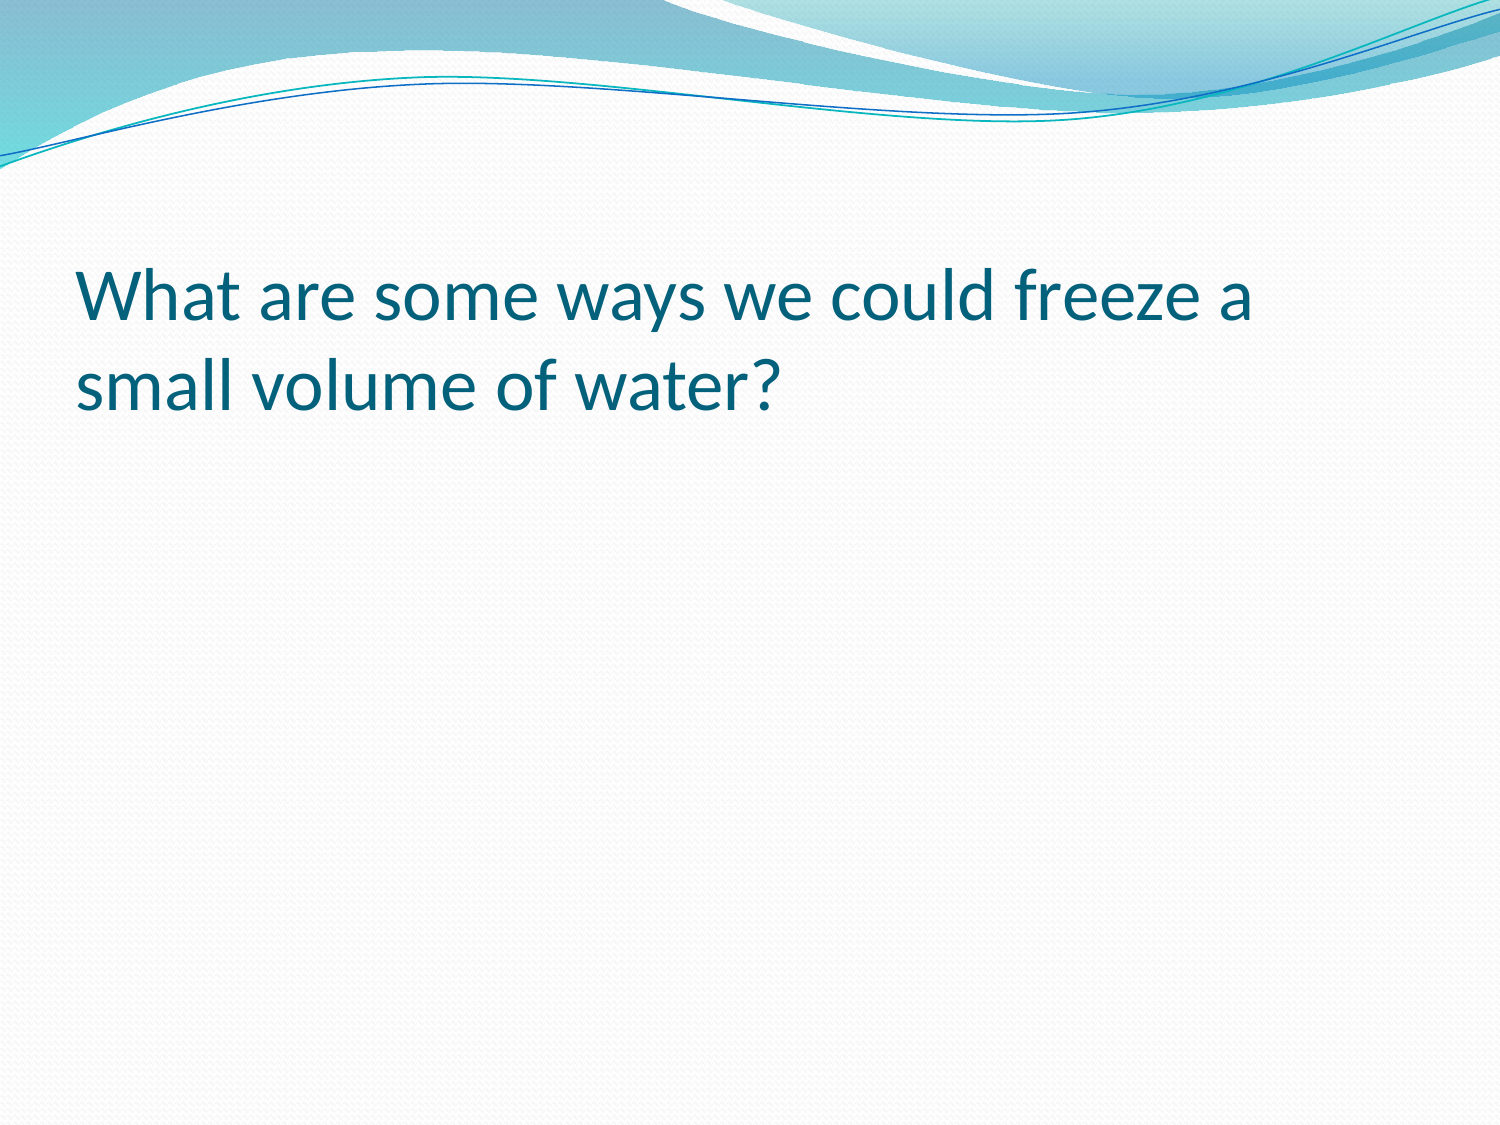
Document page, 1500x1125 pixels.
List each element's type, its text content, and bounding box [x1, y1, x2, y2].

title What are some ways we could freeze a small volume of water? [75, 237, 1425, 425]
